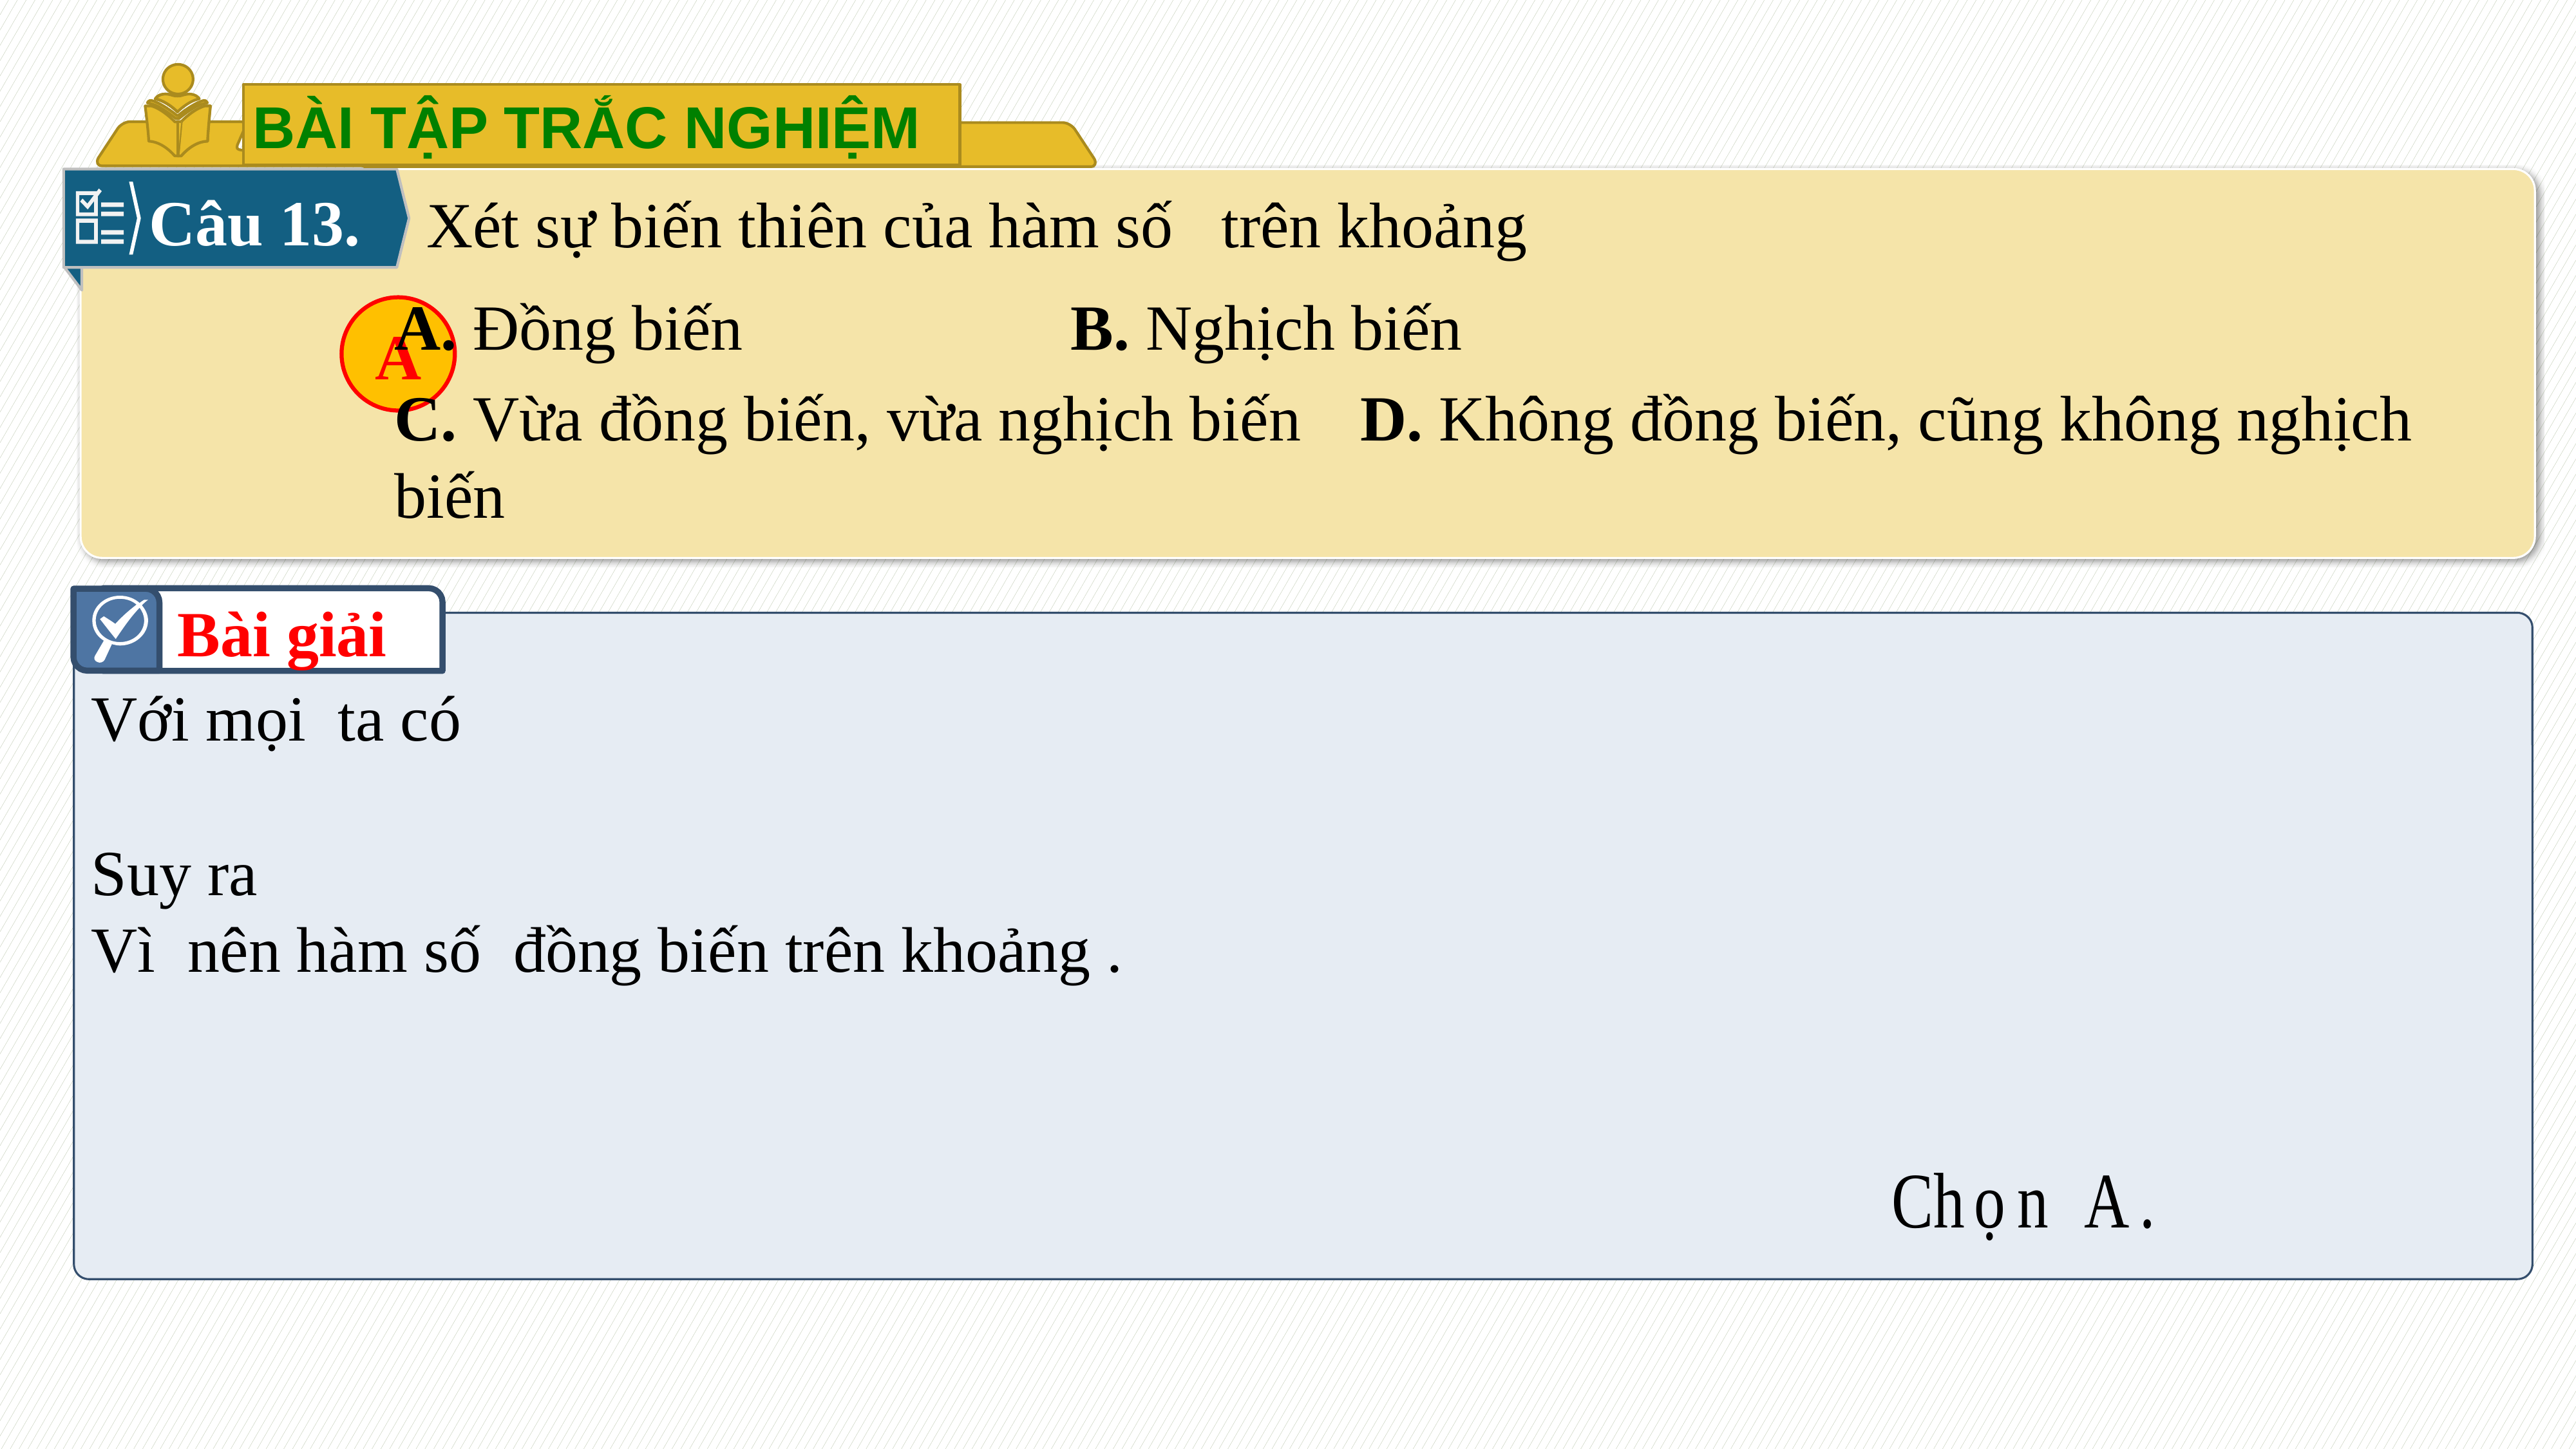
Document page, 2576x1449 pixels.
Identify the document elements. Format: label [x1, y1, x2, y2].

text_box [73, 587, 2533, 1280]
text_box [95, 64, 1097, 167]
text_box [63, 169, 2535, 558]
